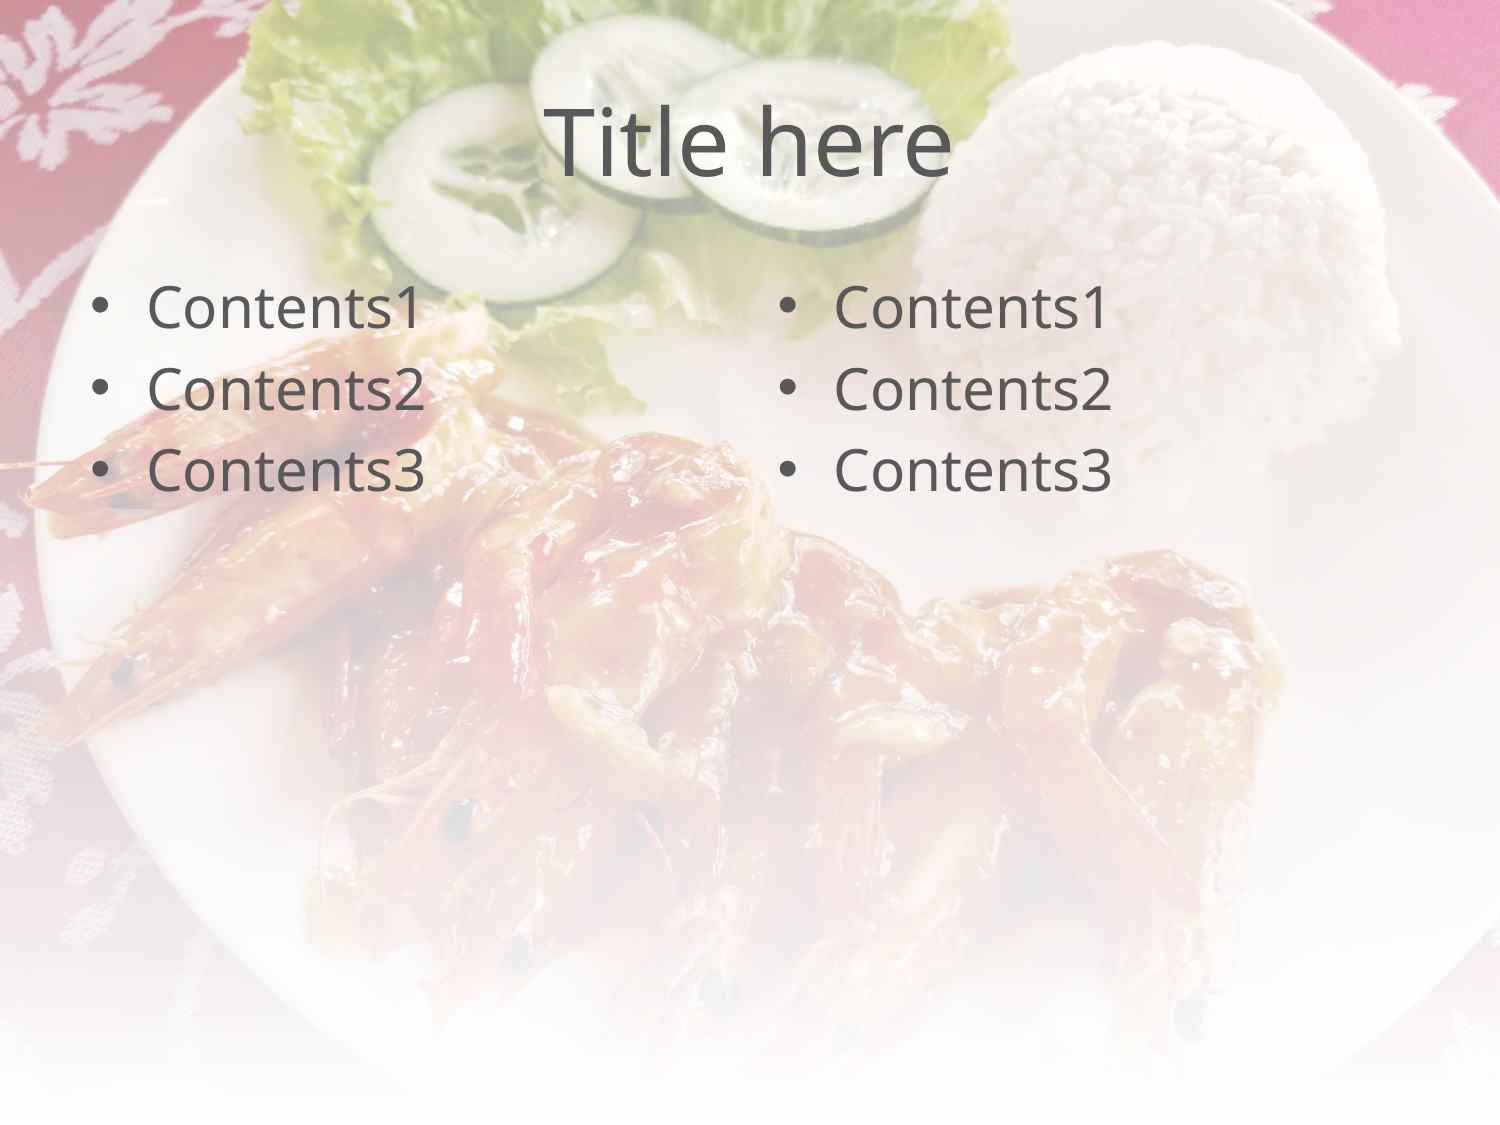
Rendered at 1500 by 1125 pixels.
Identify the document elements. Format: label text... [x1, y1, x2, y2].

list Contents1 Contents2 Contents3 [75, 262, 738, 1005]
title Title here [75, 45, 1425, 233]
text_box [0, 0, 1500, 1125]
list Contents1 Contents2 Contents3 [762, 262, 1425, 1005]
